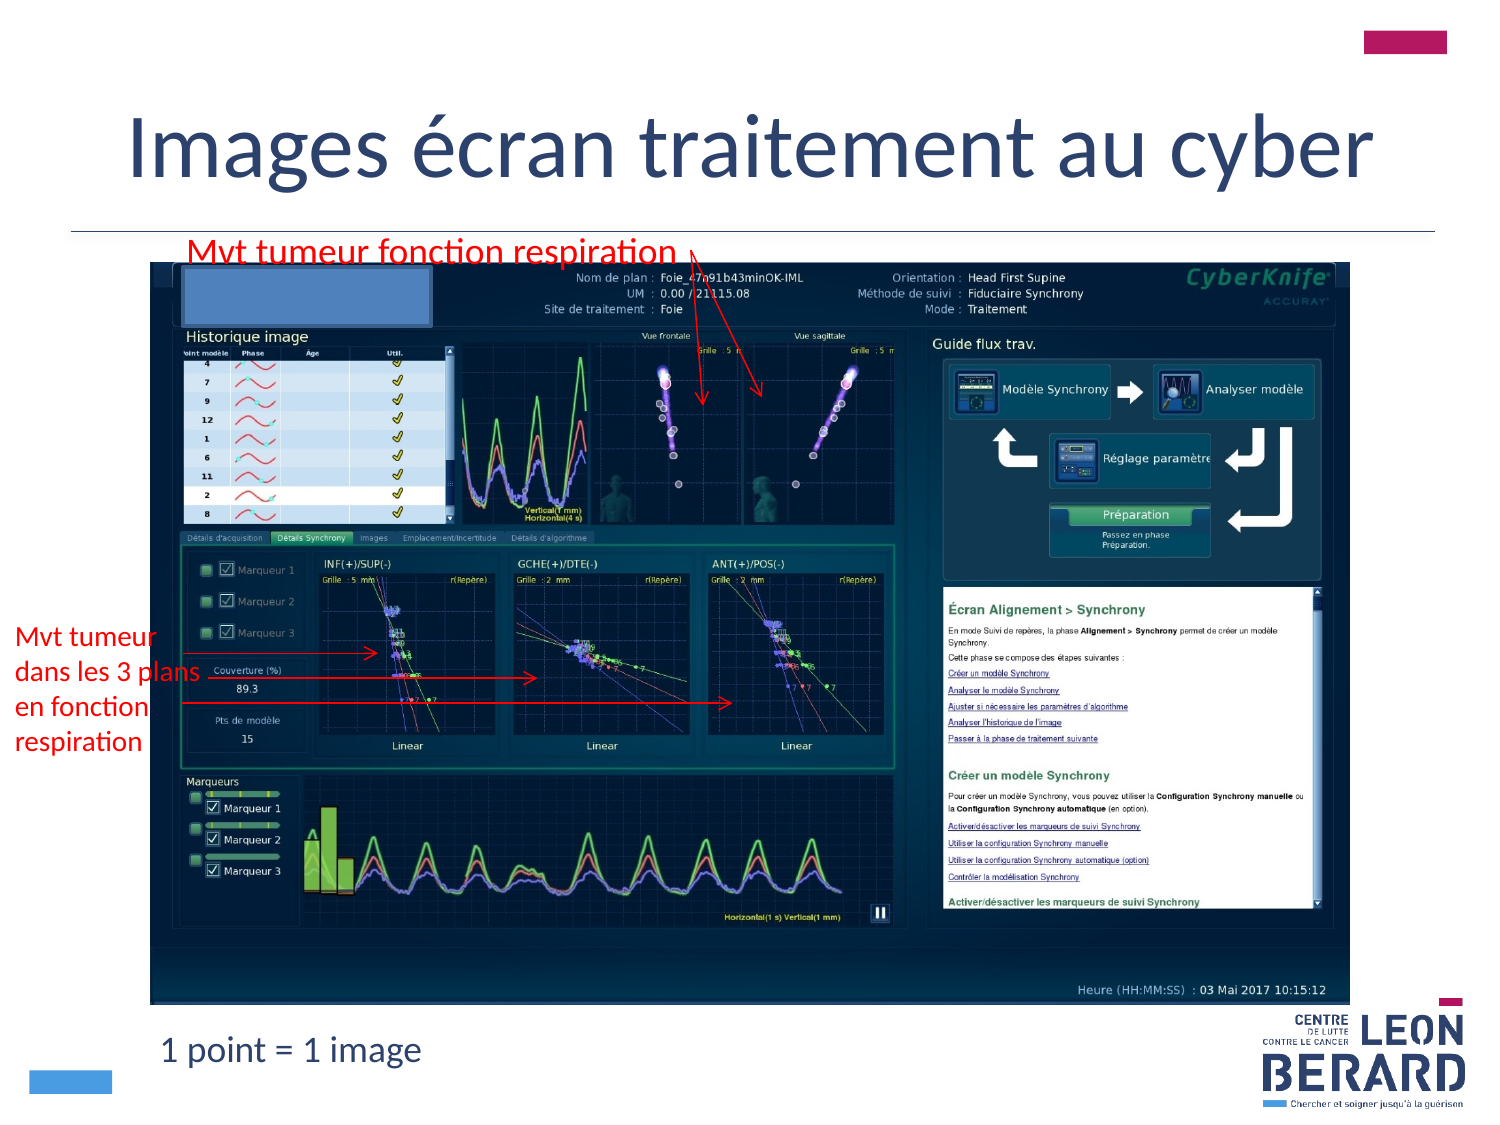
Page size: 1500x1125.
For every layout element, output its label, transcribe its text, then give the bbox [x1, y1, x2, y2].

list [150, 262, 1350, 1006]
text_box 1 point = 1 image [144, 1017, 470, 1078]
text_box Mvt tumeur dans les 3 plans en fonction respiration [0, 609, 145, 765]
text_box Mvt tumeur fonction respiration [171, 219, 727, 260]
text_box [690, 249, 763, 398]
title Images écran traitement au cyber [76, 46, 1427, 235]
picture [1263, 998, 1465, 1109]
